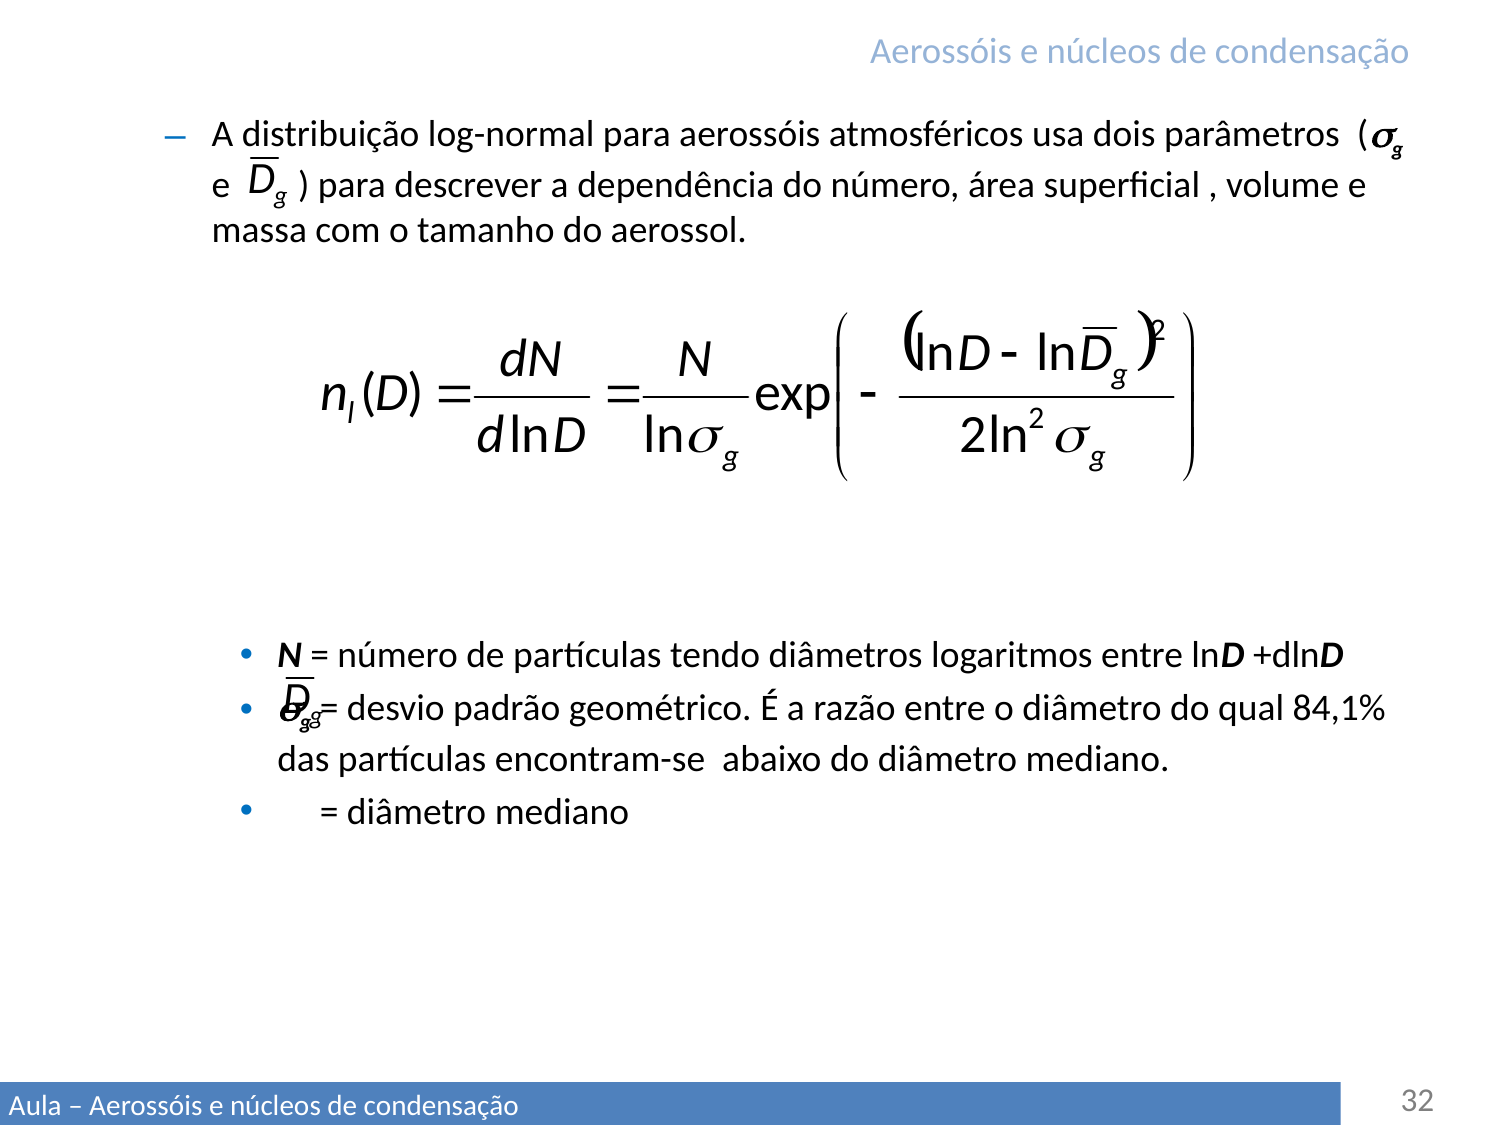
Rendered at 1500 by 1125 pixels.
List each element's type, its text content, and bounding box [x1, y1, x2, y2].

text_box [241, 148, 299, 221]
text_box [312, 302, 1211, 492]
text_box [277, 668, 334, 740]
list A distribuição log-normal para aerossóis atmosféricos usa dois parâmetros (sg e ) para descrever a dependência do número, área superficial , volume e massa com o tamanho do aerossol. N = número de partículas tendo diâmetros logaritmos entre lnD +dlnD sg = desvio padrão geométrico. É a razão entre o diâmetro do qual 84,1% das partículas encontram-se abaixo do diâmetro mediano. = diâmetro mediano [75, 101, 1425, 1071]
title Aerossóis e núcleos de condensação [75, 19, 1425, 79]
